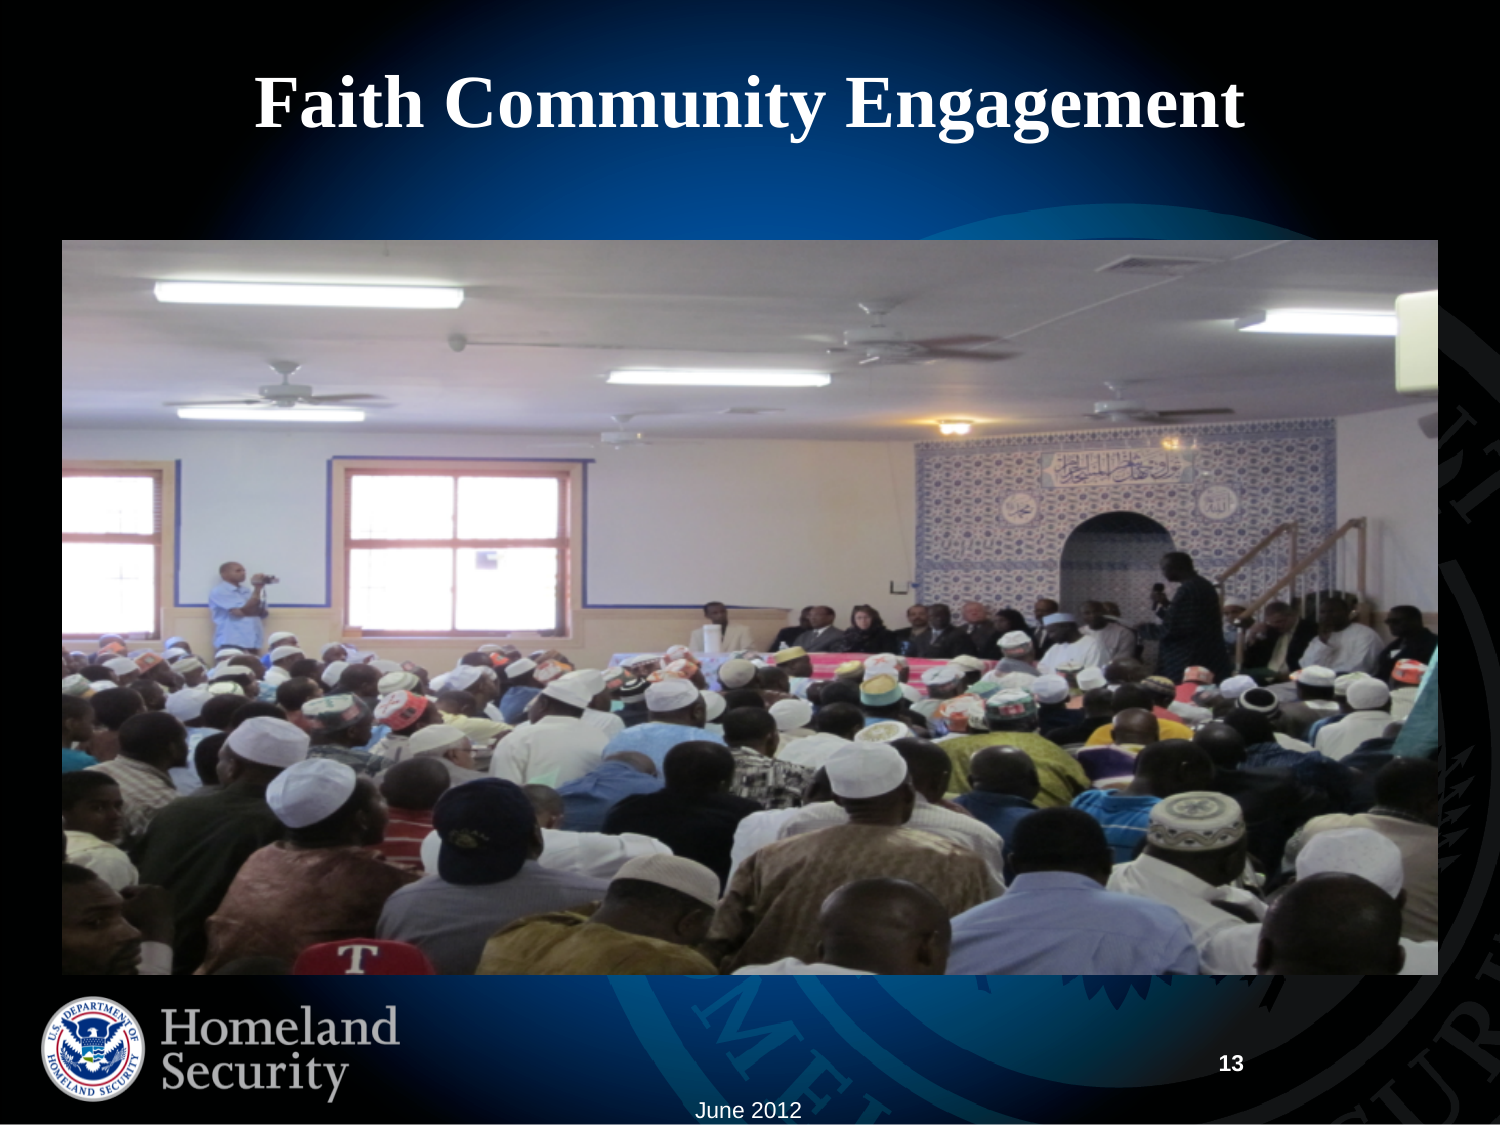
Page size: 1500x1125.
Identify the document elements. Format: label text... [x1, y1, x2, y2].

title Faith Community Engagement [75, 45, 1425, 233]
picture [0, 0, 1500, 1125]
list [62, 240, 1438, 976]
slide_number 13 [1074, 1025, 1388, 1100]
